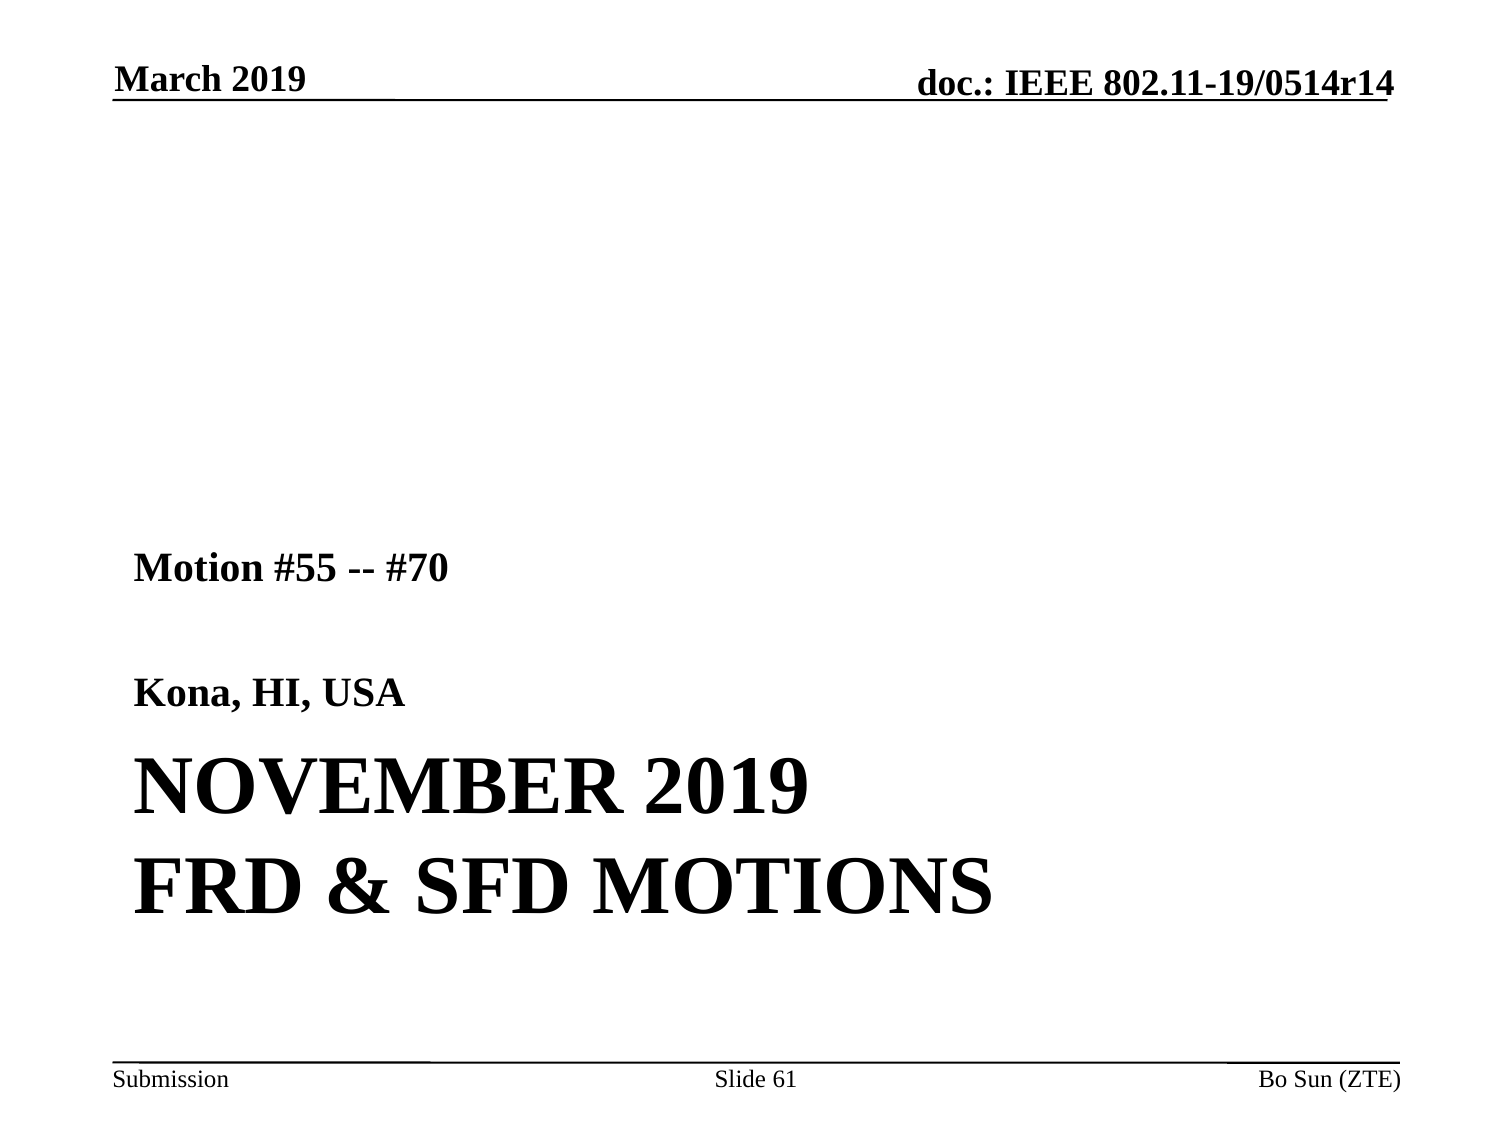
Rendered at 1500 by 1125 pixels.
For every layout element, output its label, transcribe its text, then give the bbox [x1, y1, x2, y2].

slide_number Slide 61 [712, 1061, 800, 1123]
footer Bo Sun (ZTE) [878, 1061, 1402, 1093]
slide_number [114, 54, 423, 100]
title November 2019 FRD & SFD Motions [118, 724, 1394, 947]
list Motion #55 -- #70 Kona, HI, USA [118, 476, 1394, 724]
